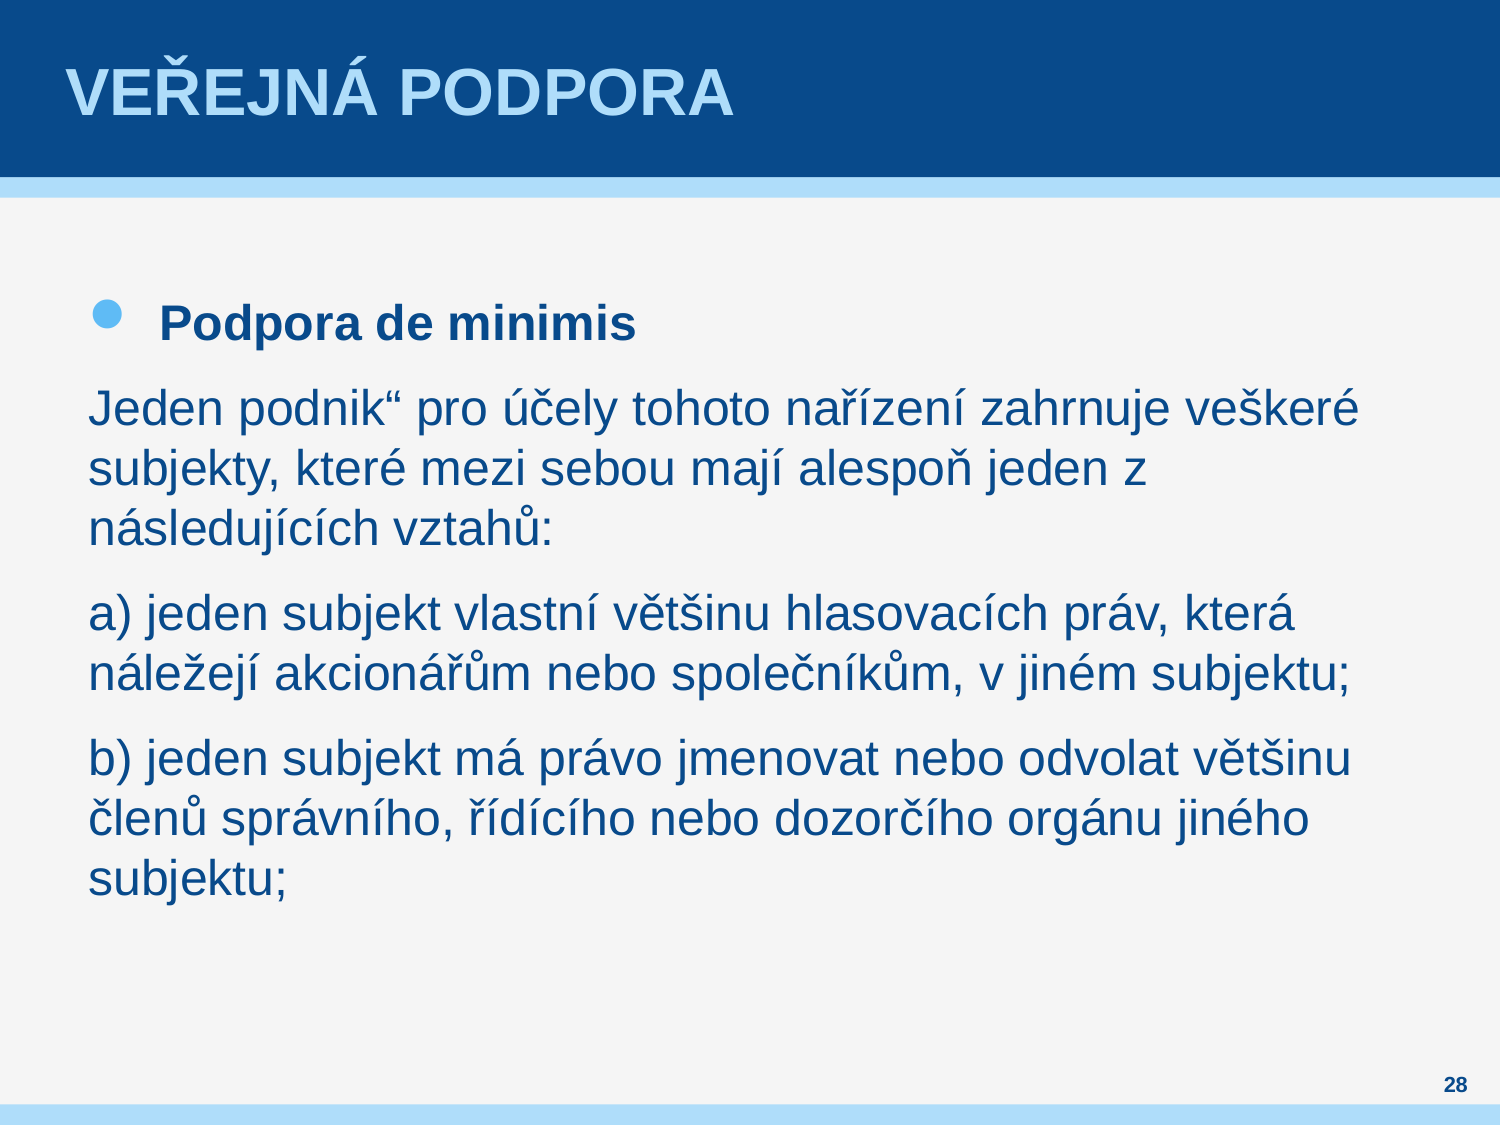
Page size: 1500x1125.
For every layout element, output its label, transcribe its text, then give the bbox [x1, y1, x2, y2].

title Veřejná podpora [59, 0, 1441, 178]
list Podpora de minimis Jeden podnik“ pro účely tohoto nařízení zahrnuje veškeré subjekty, které mezi sebou mají alespoň jeden z následujících vztahů: a) jeden subjekt vlastní většinu hlasovacích práv, která náležejí akcionářům nebo společníkům, v jiném subjektu; b) jeden subjekt má právo jmenovat nebo odvolat většinu členů správního, řídícího nebo dozorčího orgánu jiného subjektu; [88, 290, 1412, 1000]
slide_number 28 [1417, 1068, 1495, 1099]
